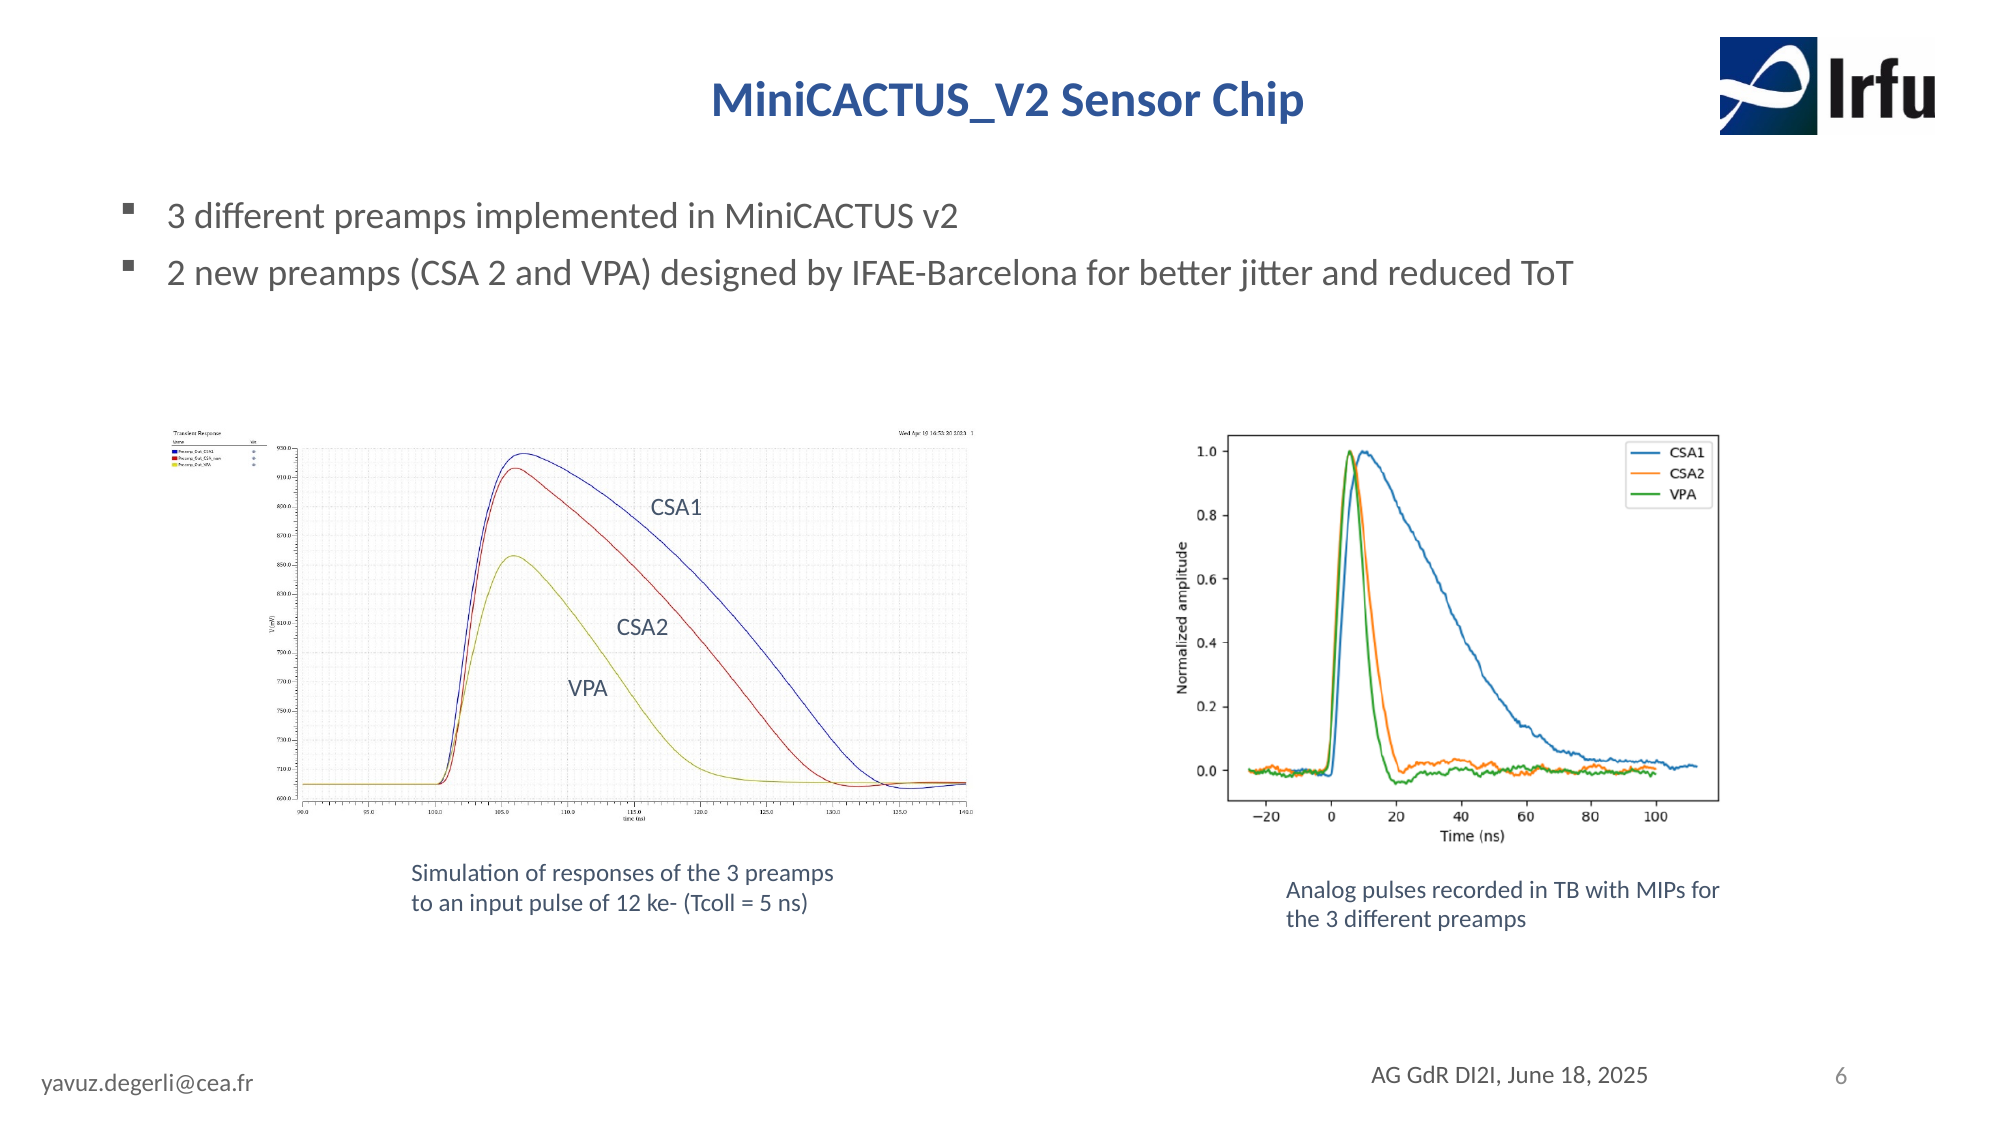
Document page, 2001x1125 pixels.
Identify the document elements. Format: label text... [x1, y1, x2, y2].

picture [1720, 37, 1935, 135]
text_box Simulation of responses of the 3 preamps to an input pulse of 12 ke- (Tcoll = 5 ns) [396, 848, 875, 924]
text_box MiniCACTUS_V2 Sensor Chip [696, 58, 1321, 134]
text_box Analog pulses recorded in TB with MIPs for the 3 different preamps [1271, 865, 1770, 941]
picture [1147, 422, 1749, 847]
text_box 3 different preamps implemented in MiniCACTUS v2 2 new preamps (CSA 2 and VPA) designed by IFAE-Barcelona for better jitter and reduced ToT [104, 183, 1733, 301]
slide_number 6 [1412, 1044, 1863, 1105]
picture [171, 428, 977, 823]
